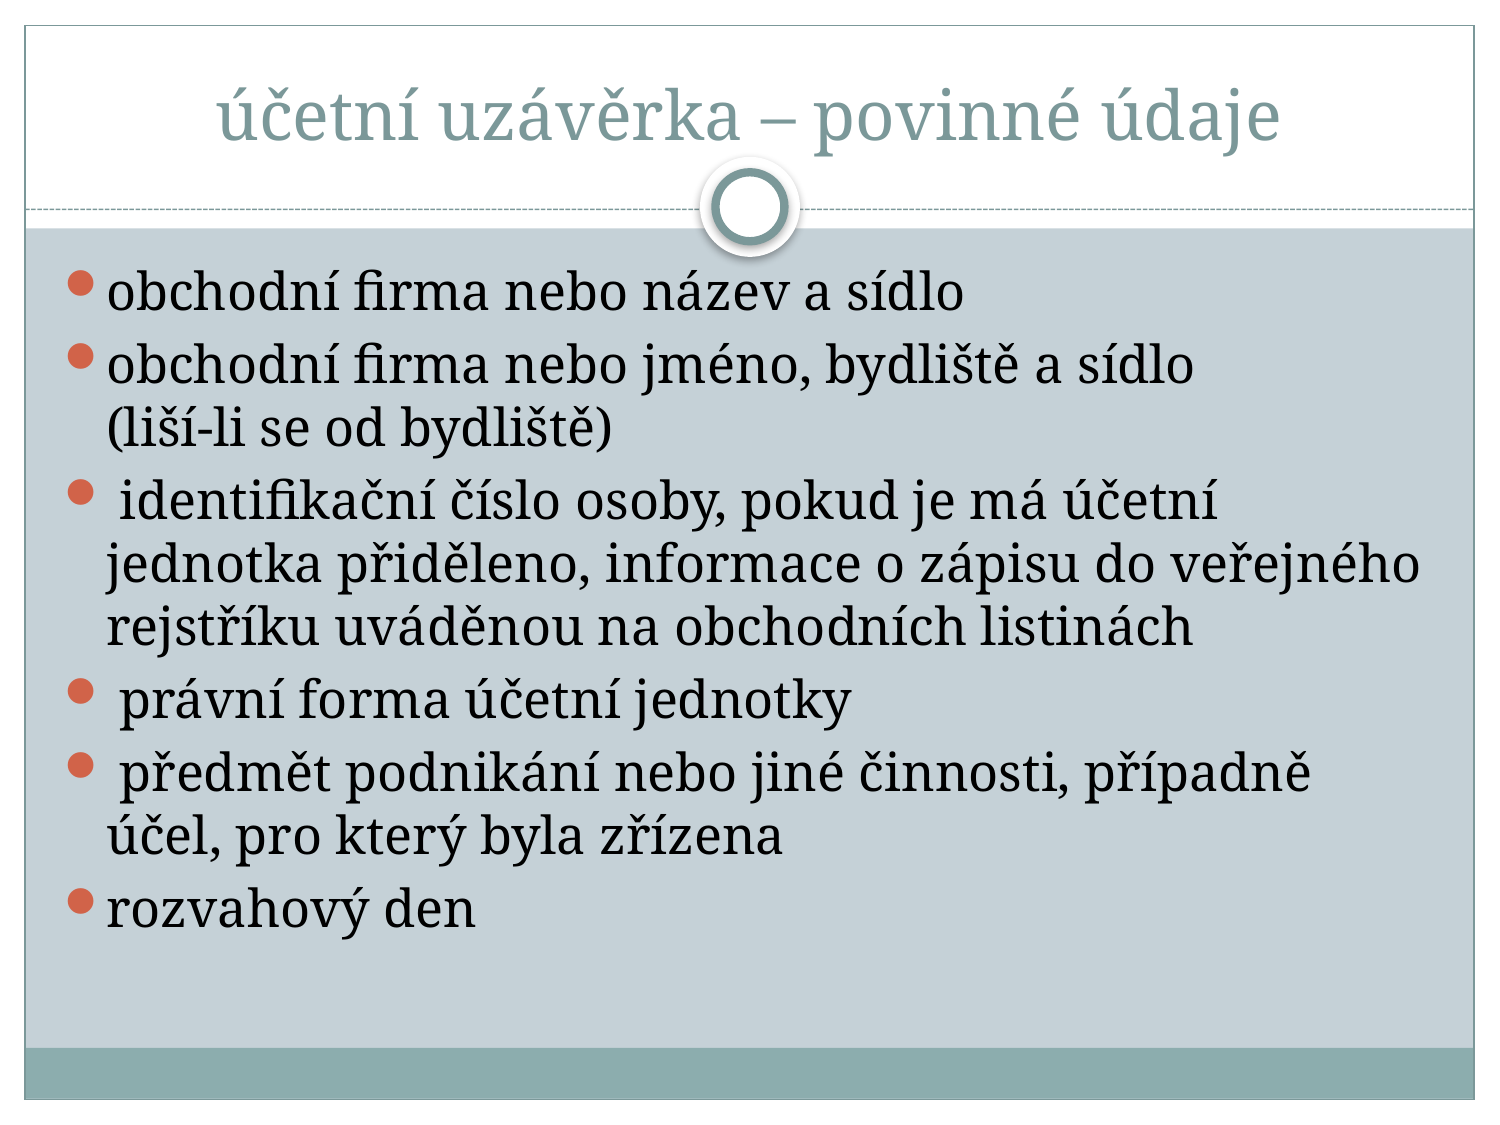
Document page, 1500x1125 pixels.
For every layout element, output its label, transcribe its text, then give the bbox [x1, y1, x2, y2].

list obchodní firma nebo název a sídlo obchodní firma nebo jméno, bydliště a sídlo (liší-li se od bydliště) identifikační číslo osoby, pokud je má účetní jednotka přiděleno, informace o zápisu do veřejného rejstříku uváděnou na obchodních listinách právní forma účetní jednotky předmět podnikání nebo jiné činnosti, případně účel, pro který byla zřízena rozvahový den [49, 250, 1445, 1012]
title účetní uzávěrka – povinné údaje [49, 37, 1450, 162]
